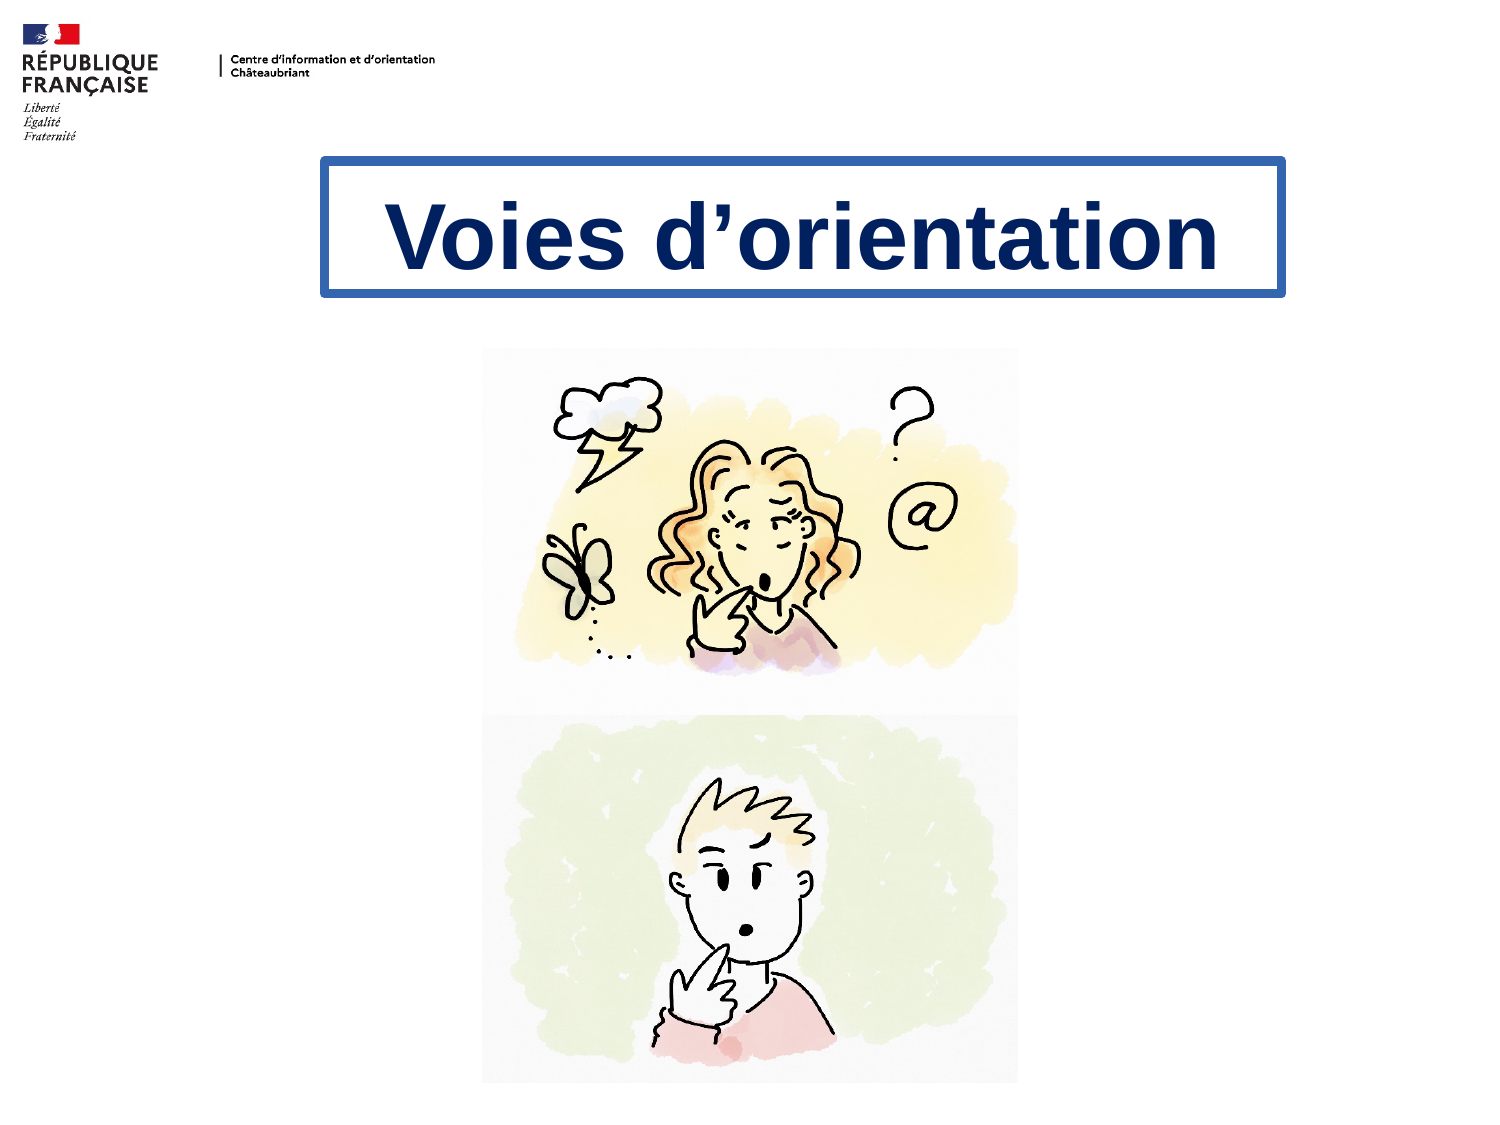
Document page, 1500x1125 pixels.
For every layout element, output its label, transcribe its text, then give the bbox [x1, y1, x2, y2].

picture [1, 3, 440, 162]
text_box Voies d’orientation [324, 160, 1282, 294]
picture [481, 348, 1018, 1083]
